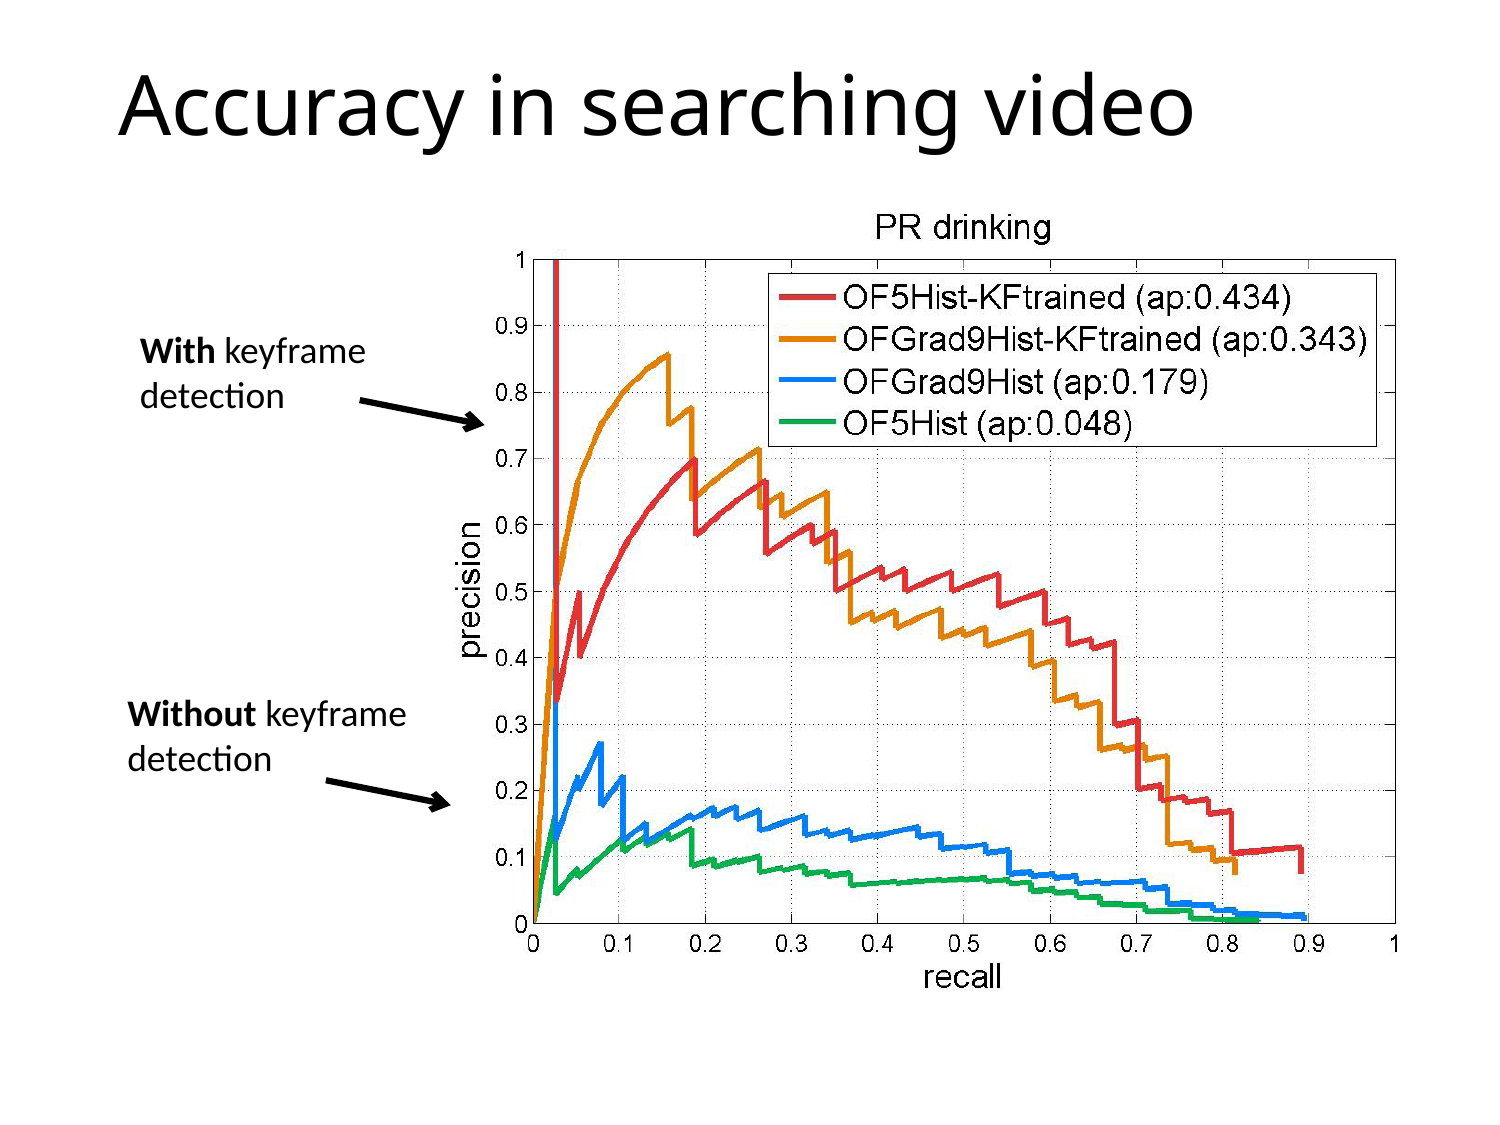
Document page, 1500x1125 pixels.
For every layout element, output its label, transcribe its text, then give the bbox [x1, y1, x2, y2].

picture [388, 189, 1500, 1024]
text_box Without keyframe detection [112, 681, 388, 787]
text_box With keyframe detection [125, 319, 388, 424]
title Accuracy in searching video [103, 0, 1397, 218]
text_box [359, 400, 485, 426]
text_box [325, 780, 451, 806]
